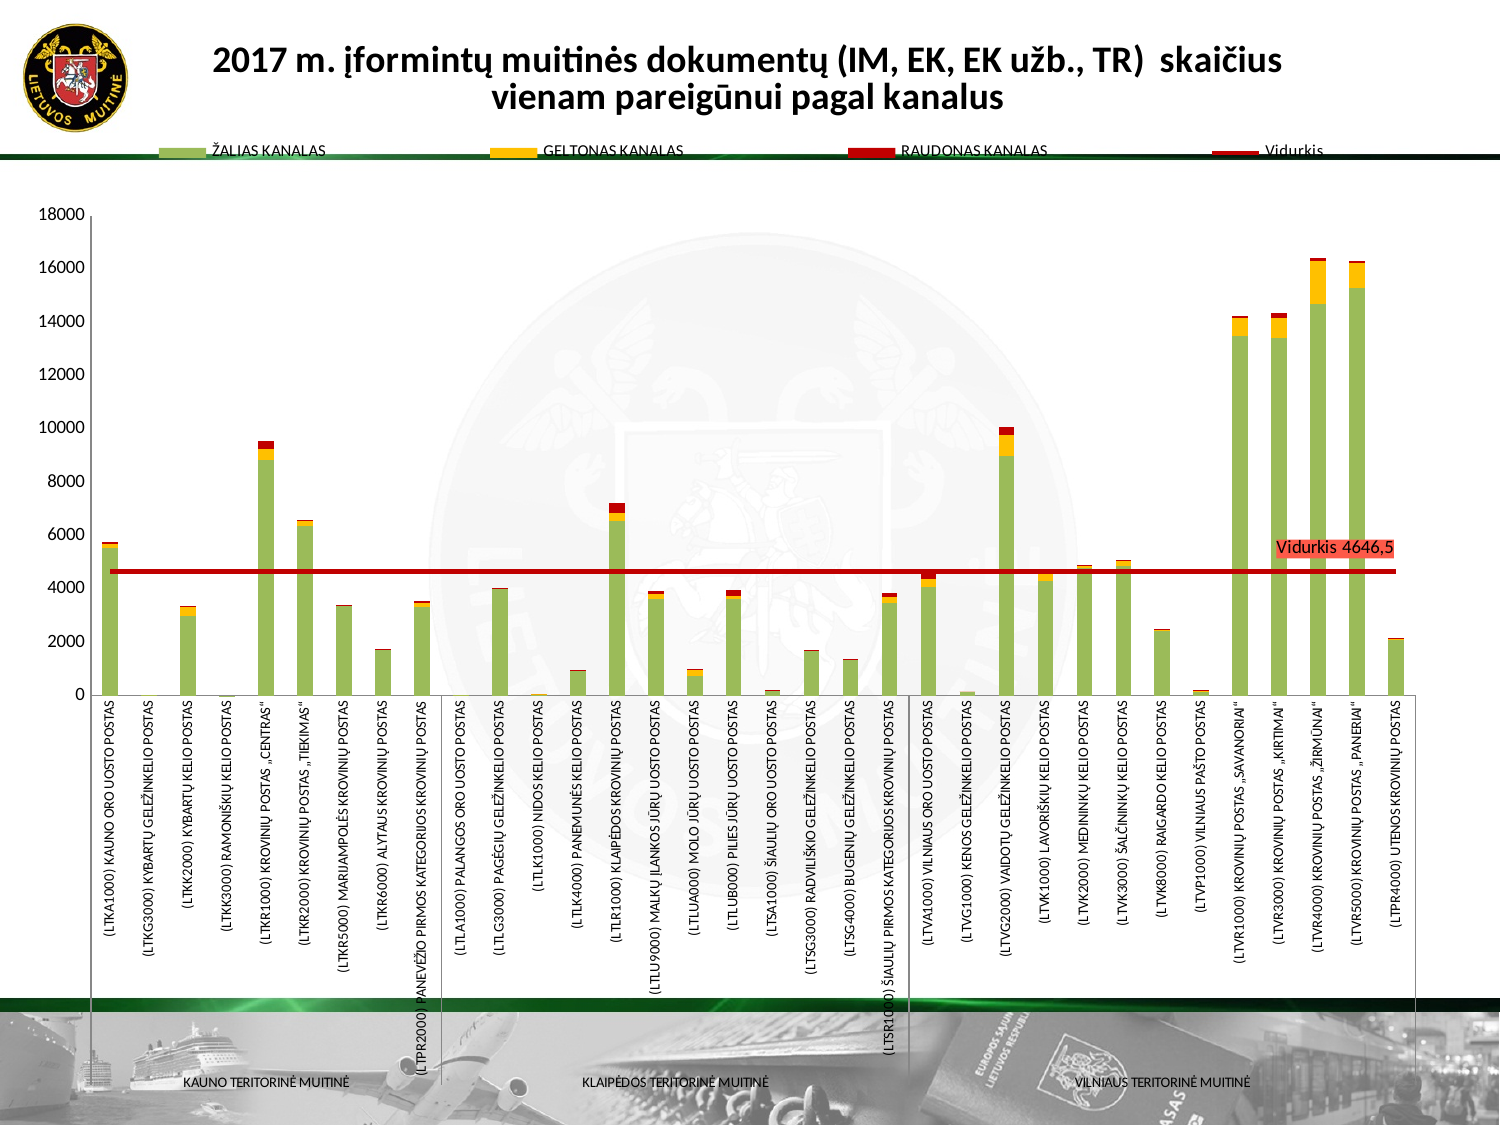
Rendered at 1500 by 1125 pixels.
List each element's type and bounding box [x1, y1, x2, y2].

chart [0, 30, 1483, 1107]
picture [0, 0, 1500, 1125]
